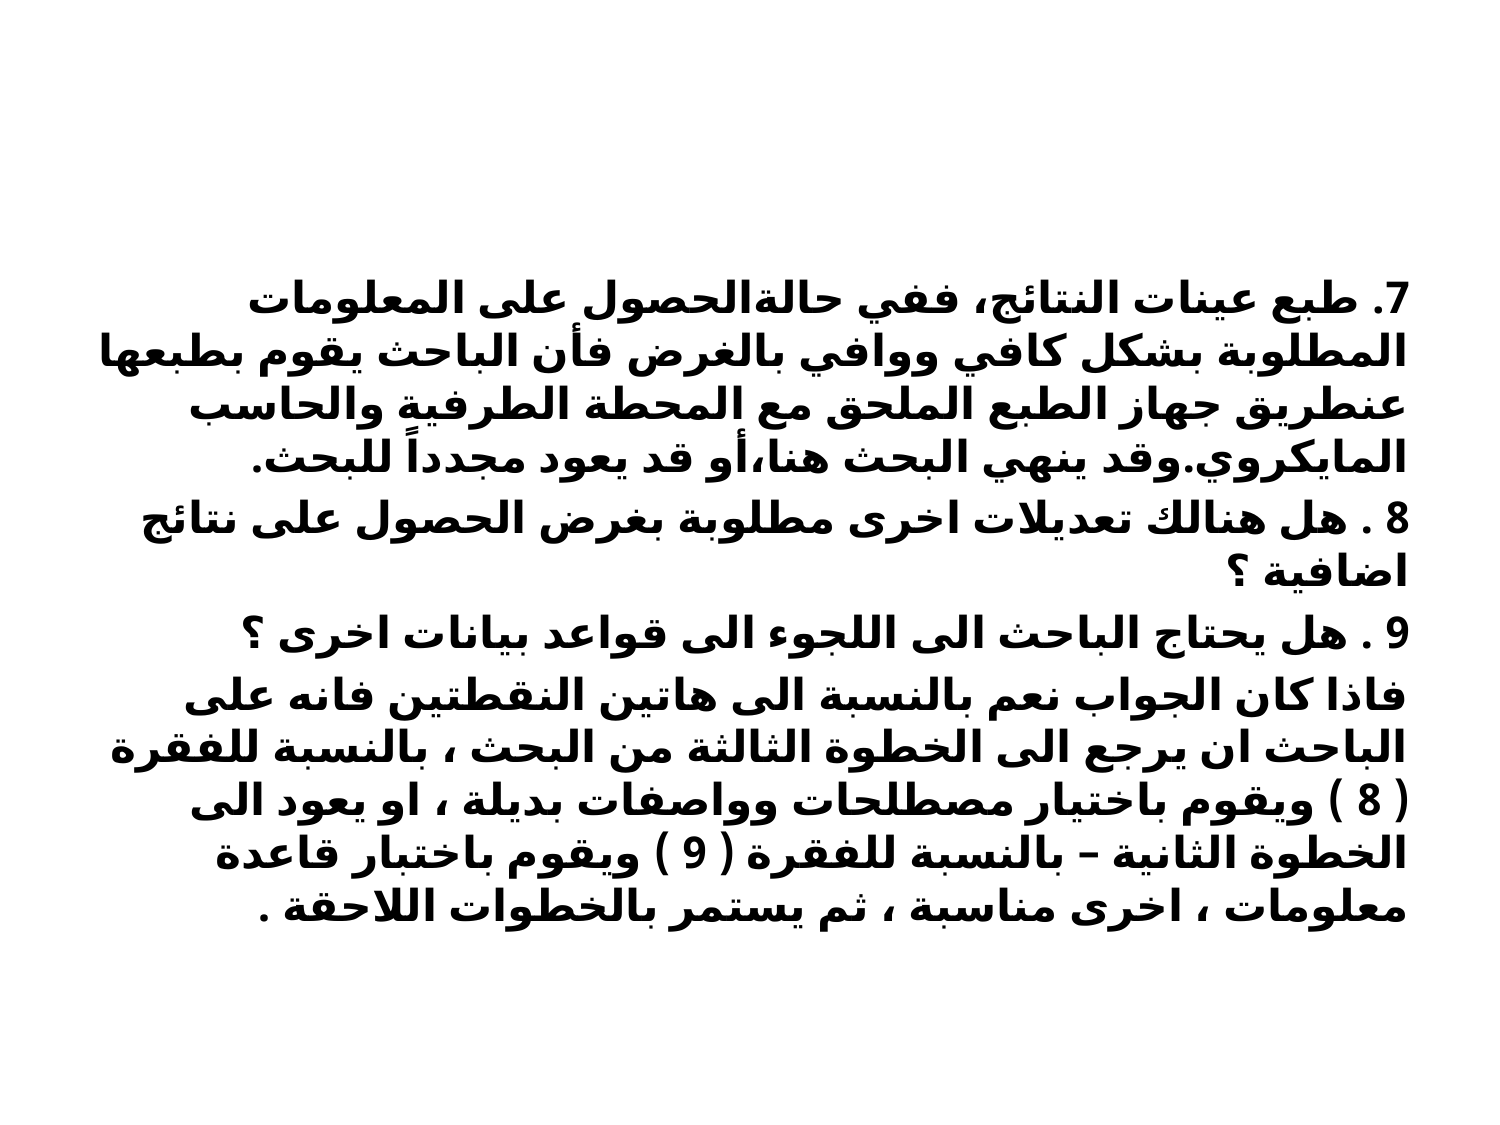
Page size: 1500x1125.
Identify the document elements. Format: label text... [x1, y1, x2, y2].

list 7. طبع عينات النتائج، ففي حالةالحصول على المعلومات المطلوبة بشكل كافي ووافي بالغرض فأن الباحث يقوم بطبعها عنطريق جهاز الطبع الملحق مع المحطة الطرفية والحاسب المايكروي.وقد ينهي البحث هنا،أو قد يعود مجدداً للبحث. 8 . هل هنالك تعديلات اخرى مطلوبة بغرض الحصول على نتائج اضافية ؟ 9 . هل يحتاج الباحث الى اللجوء الى قواعد بيانات اخرى ؟ فاذا كان الجواب نعم بالنسبة الى هاتين النقطتين فانه على الباحث ان يرجع الى الخطوة الثالثة من البحث ، بالنسبة للفقرة ( 8 ) ويقوم باختيار مصطلحات وواصفات بديلة ، او يعود الى الخطوة الثانية – بالنسبة للفقرة ( 9 ) ويقوم باختبار قاعدة معلومات ، اخرى مناسبة ، ثم يستمر بالخطوات اللاحقة . [75, 262, 1425, 1005]
